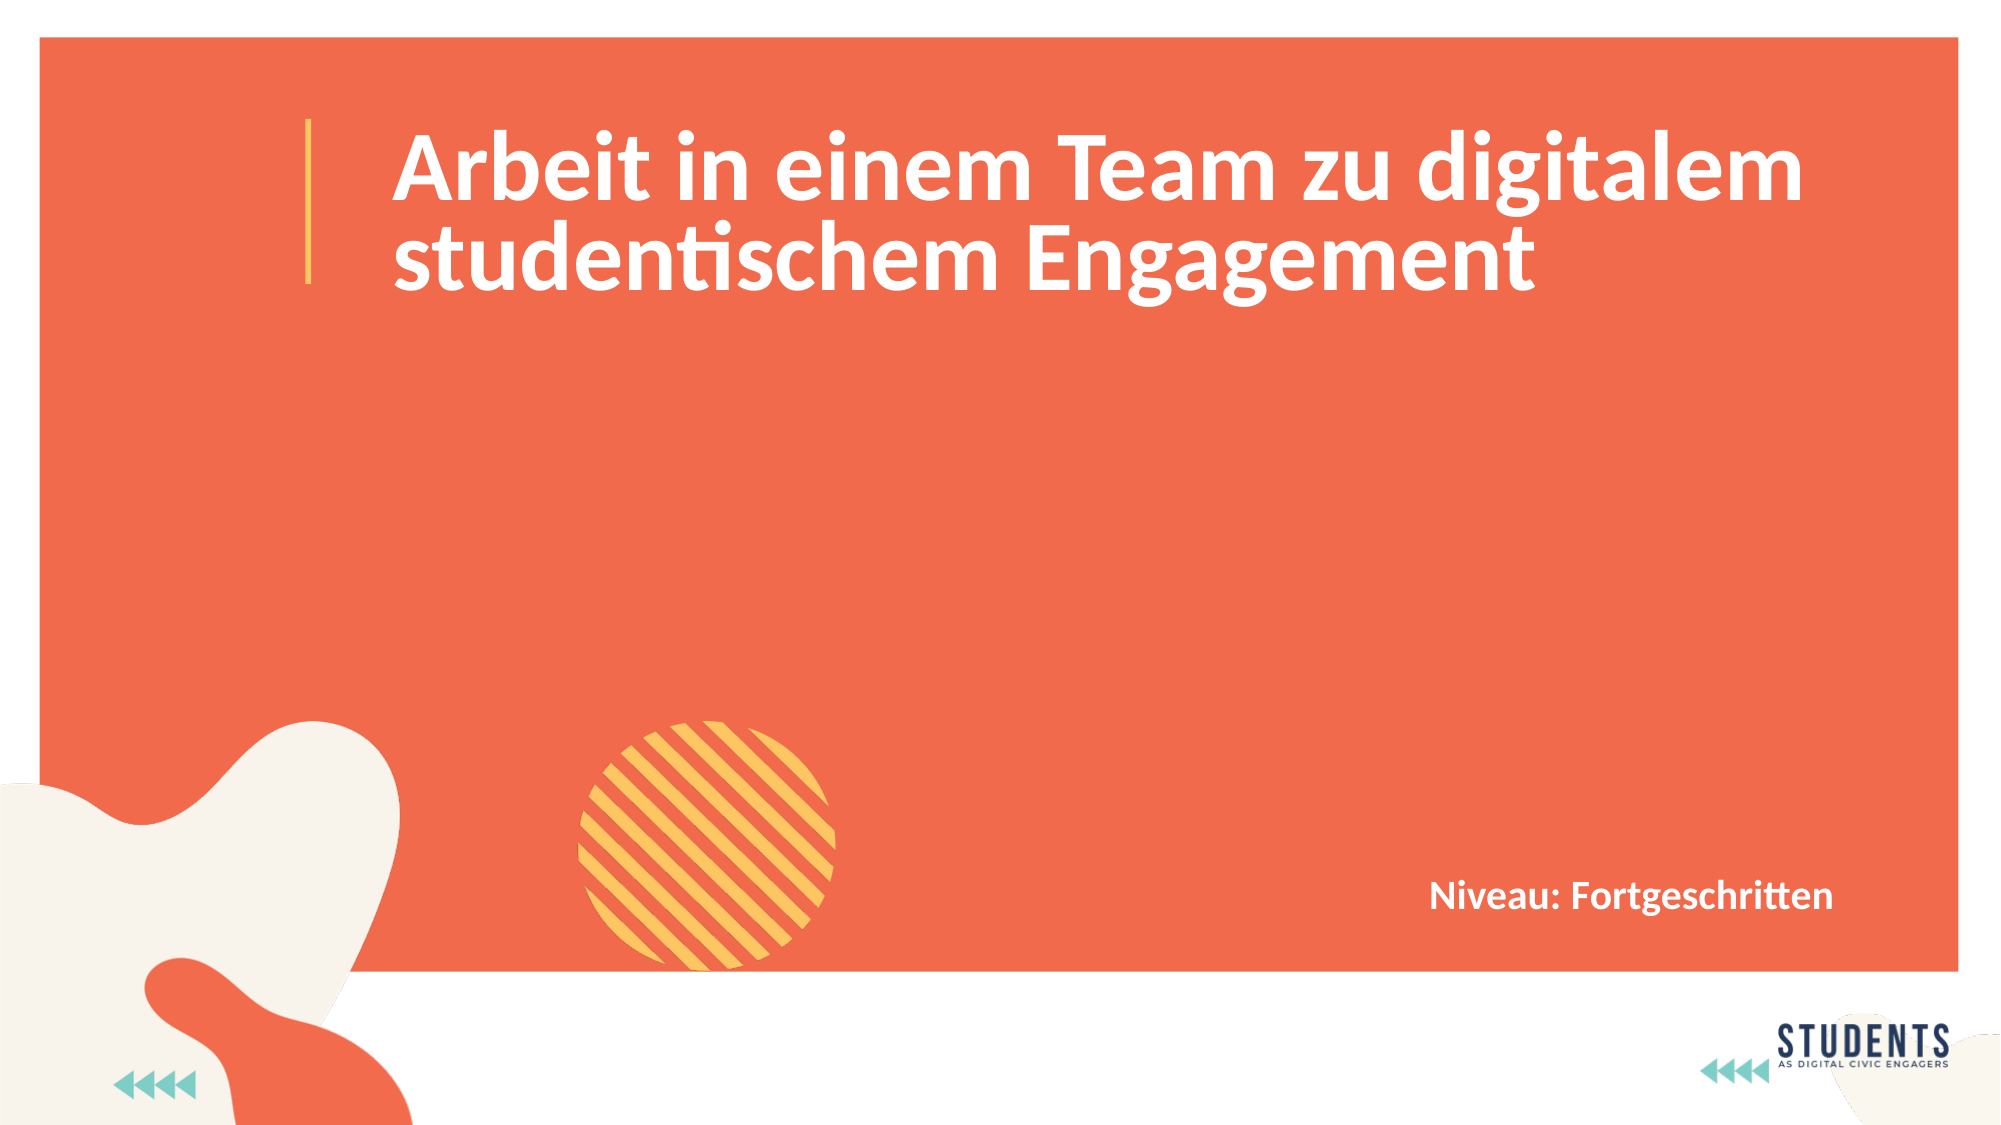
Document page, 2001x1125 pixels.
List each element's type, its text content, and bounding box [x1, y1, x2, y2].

picture [0, 721, 836, 1125]
text_box Niveau: Fortgeschritten [1414, 860, 2000, 926]
picture [1696, 1013, 2000, 1125]
list Arbeit in einem Team zu digitalem studentischem Engagement [378, 120, 1921, 451]
